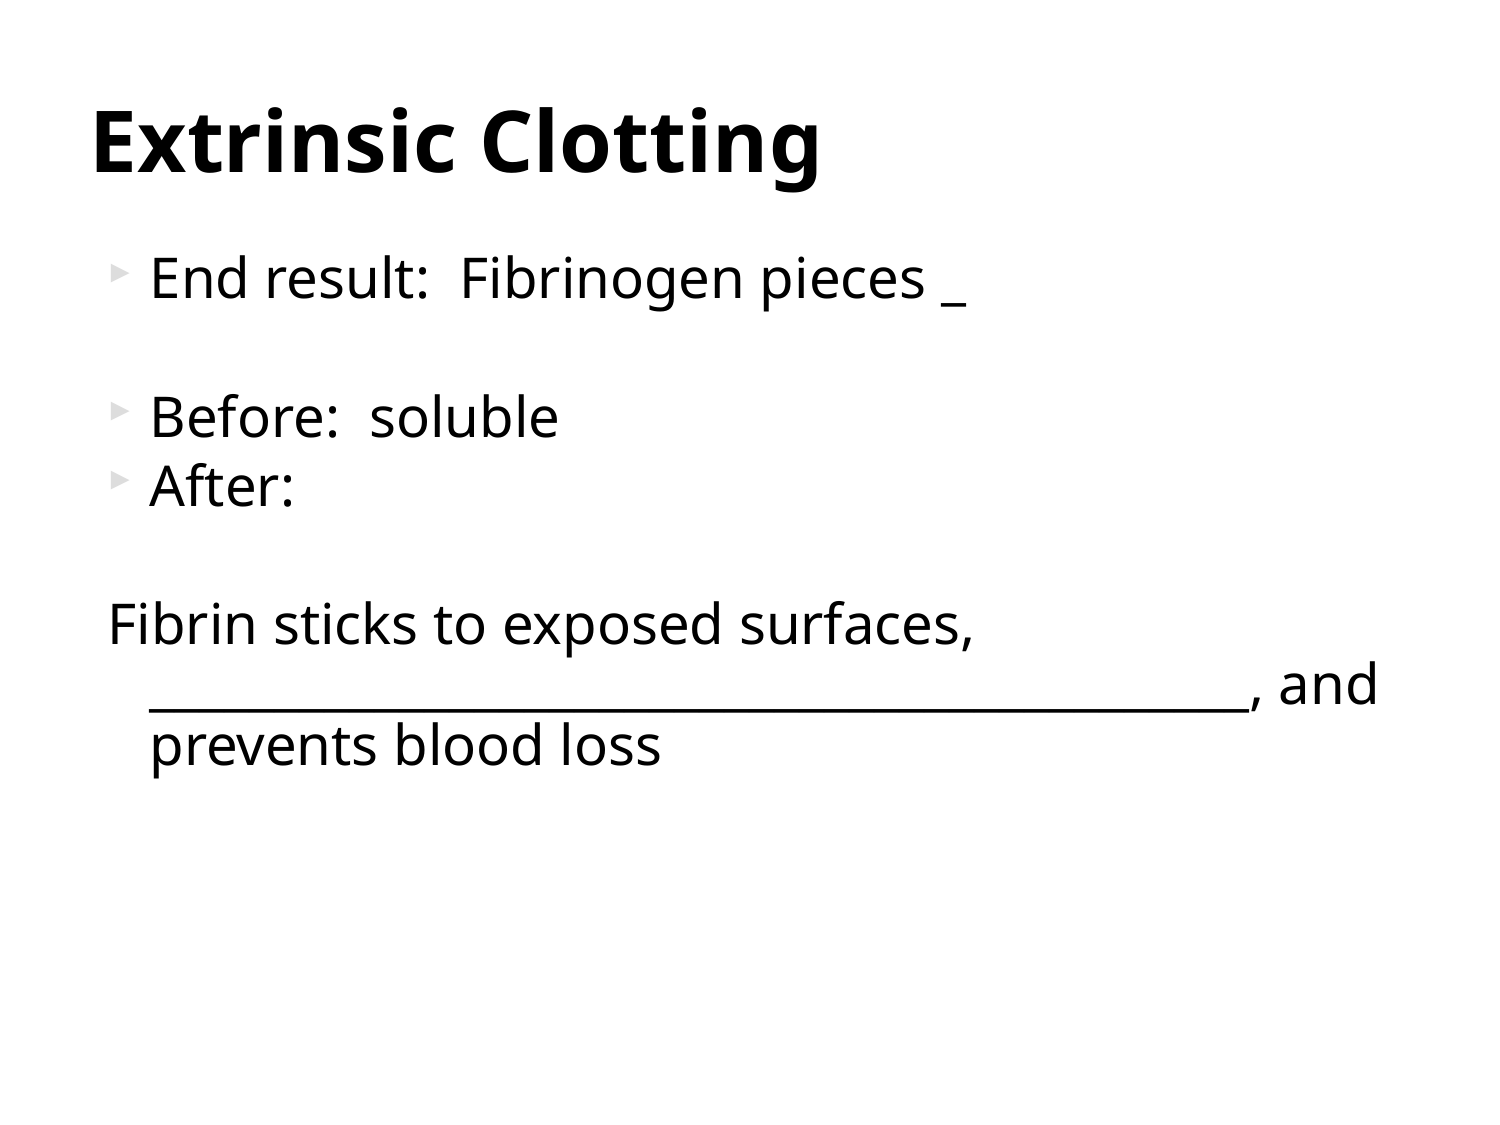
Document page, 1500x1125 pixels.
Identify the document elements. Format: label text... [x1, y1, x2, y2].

list End result: Fibrinogen pieces _ Before: soluble After: Fibrin sticks to exposed surfaces, ____________________________________________, and prevents blood loss [75, 243, 1425, 986]
title Extrinsic Clotting [75, 45, 1425, 233]
